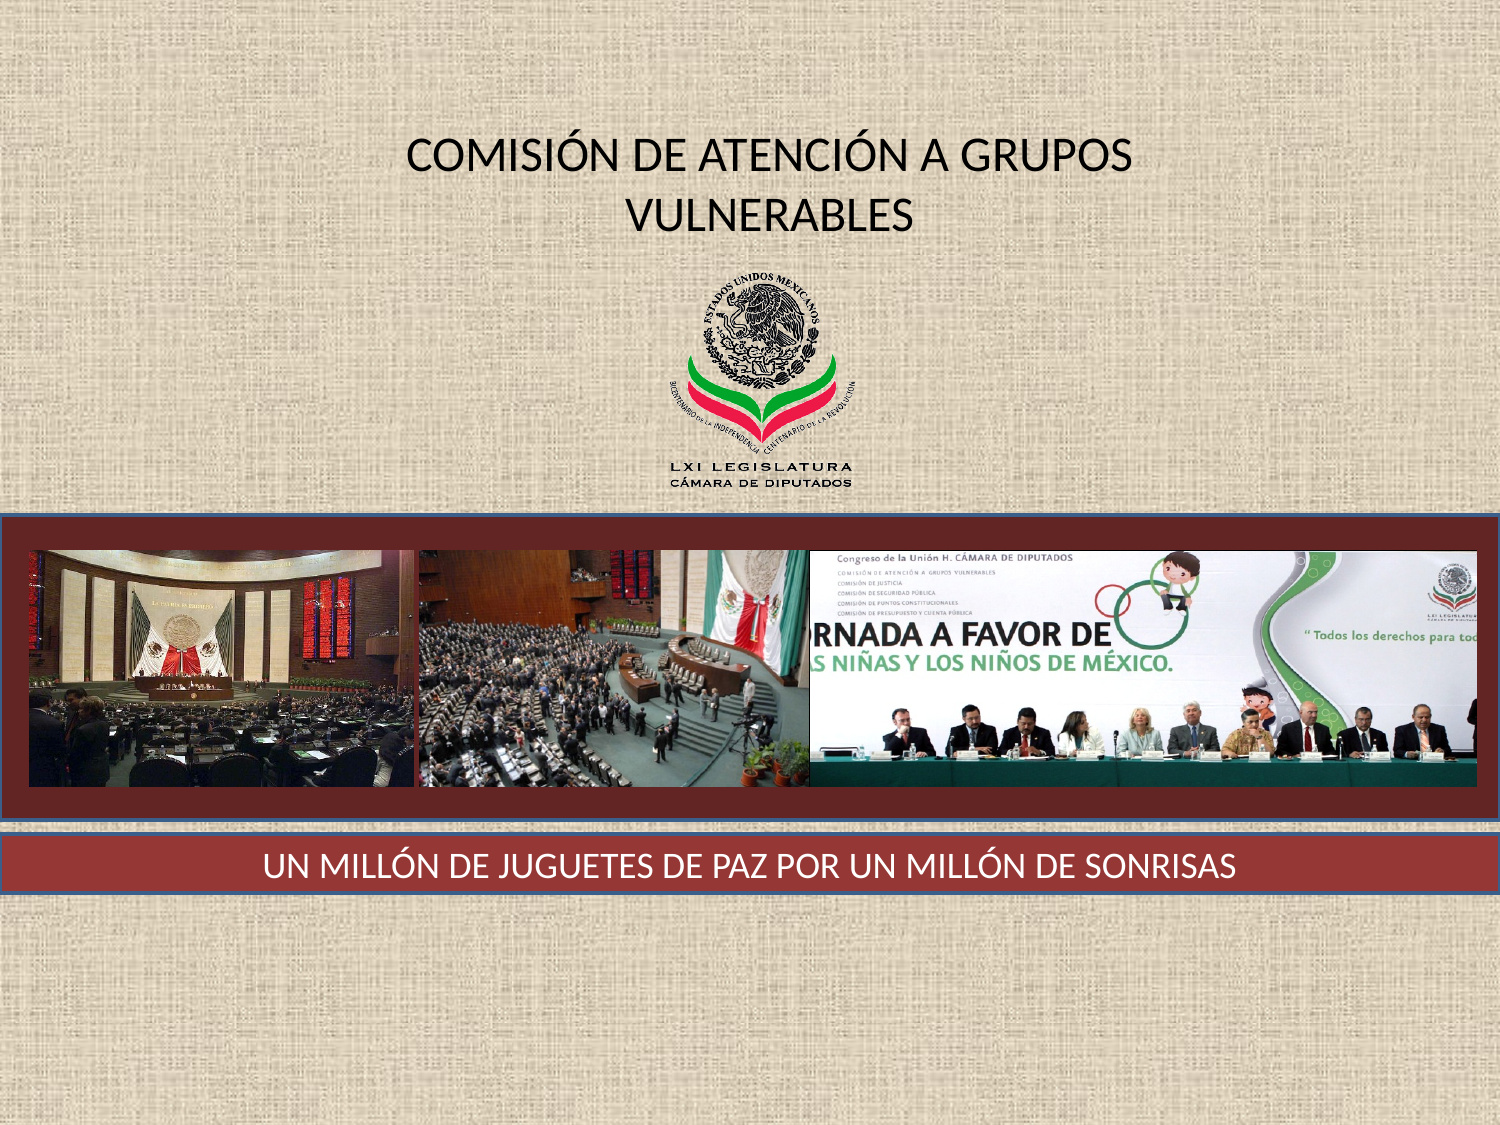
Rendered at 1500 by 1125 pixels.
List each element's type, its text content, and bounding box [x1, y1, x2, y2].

text_box COMISIÓN DE ATENCIÓN A GRUPOS VULNERABLES [301, 113, 1239, 249]
picture [29, 550, 414, 788]
picture [0, 895, 1500, 1125]
picture [418, 550, 1477, 788]
text_box [0, 513, 1500, 822]
text_box UN MILLÓN DE JUGUETES DE PAZ POR UN MILLÓN DE SONRISAS [0, 832, 1500, 895]
picture [0, 0, 1500, 513]
picture [0, 822, 1500, 832]
